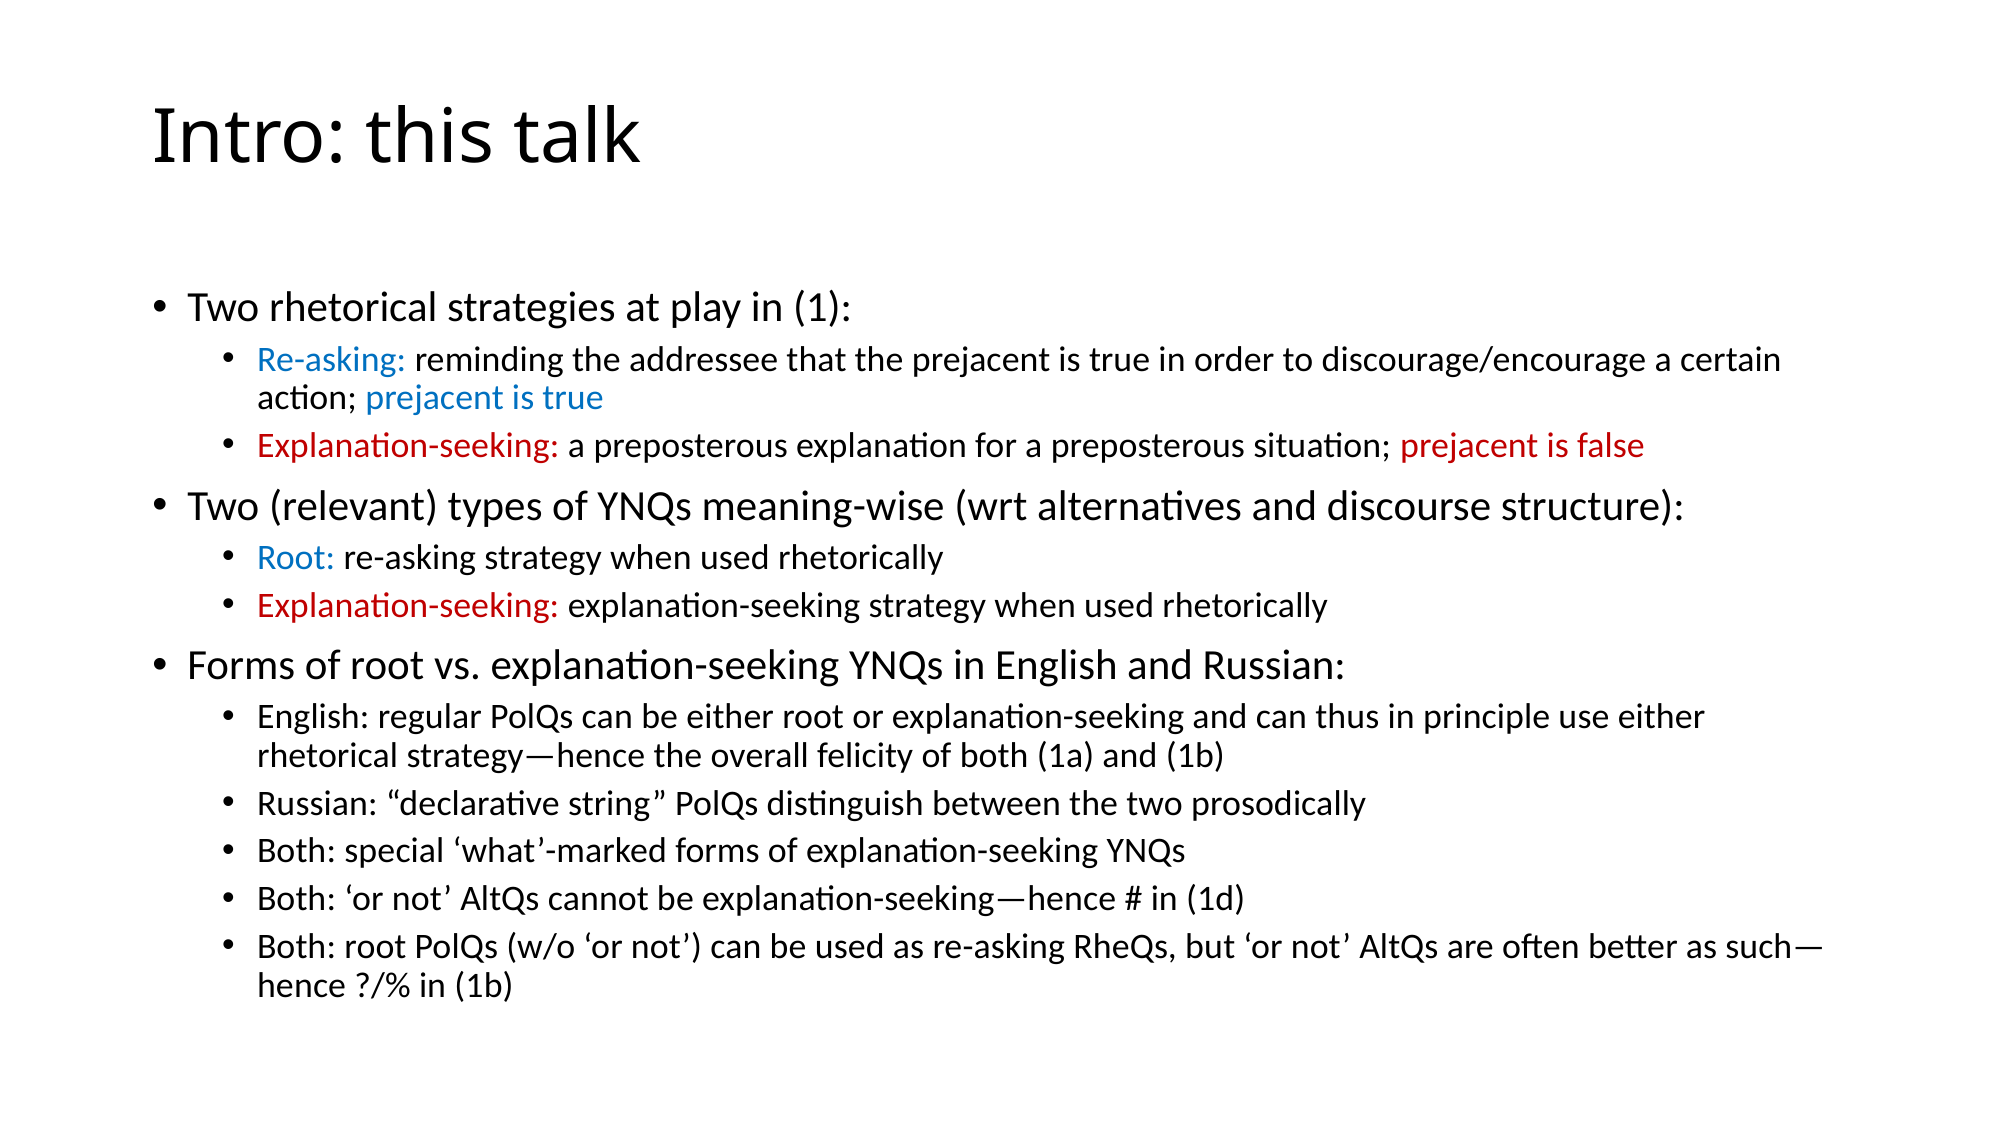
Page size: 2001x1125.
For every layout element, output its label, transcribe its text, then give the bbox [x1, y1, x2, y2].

title Intro: this talk [137, 0, 1863, 277]
list Two rhetorical strategies at play in (1): Re-asking: reminding the addressee that the prejacent is true in order to discourage/encourage a certain action; prejacent is true Explanation-seeking: a preposterous explanation for a preposterous situation; prejacent is false Two (relevant) types of YNQs meaning-wise (wrt alternatives and discourse structure): Root: re-asking strategy when used rhetorically Explanation-seeking: explanation-seeking strategy when used rhetorically Forms of root vs. explanation-seeking YNQs in English and Russian: English: regular PolQs can be either root or explanation-seeking and can thus in principle use either rhetorical strategy—hence the overall felicity of both (1a) and (1b) Russian: “declarative string” PolQs distinguish between the two prosodically Both: special ‘what’-marked forms of explanation-seeking YNQs Both: ‘or not’ AltQs cannot be explanation-seeking—hence # in (1d) Both: root PolQs (w/o ‘or not’) can be used as re-asking RheQs, but ‘or not’ AltQs are often better as such—hence ?/% in (1b) [137, 277, 1863, 1014]
